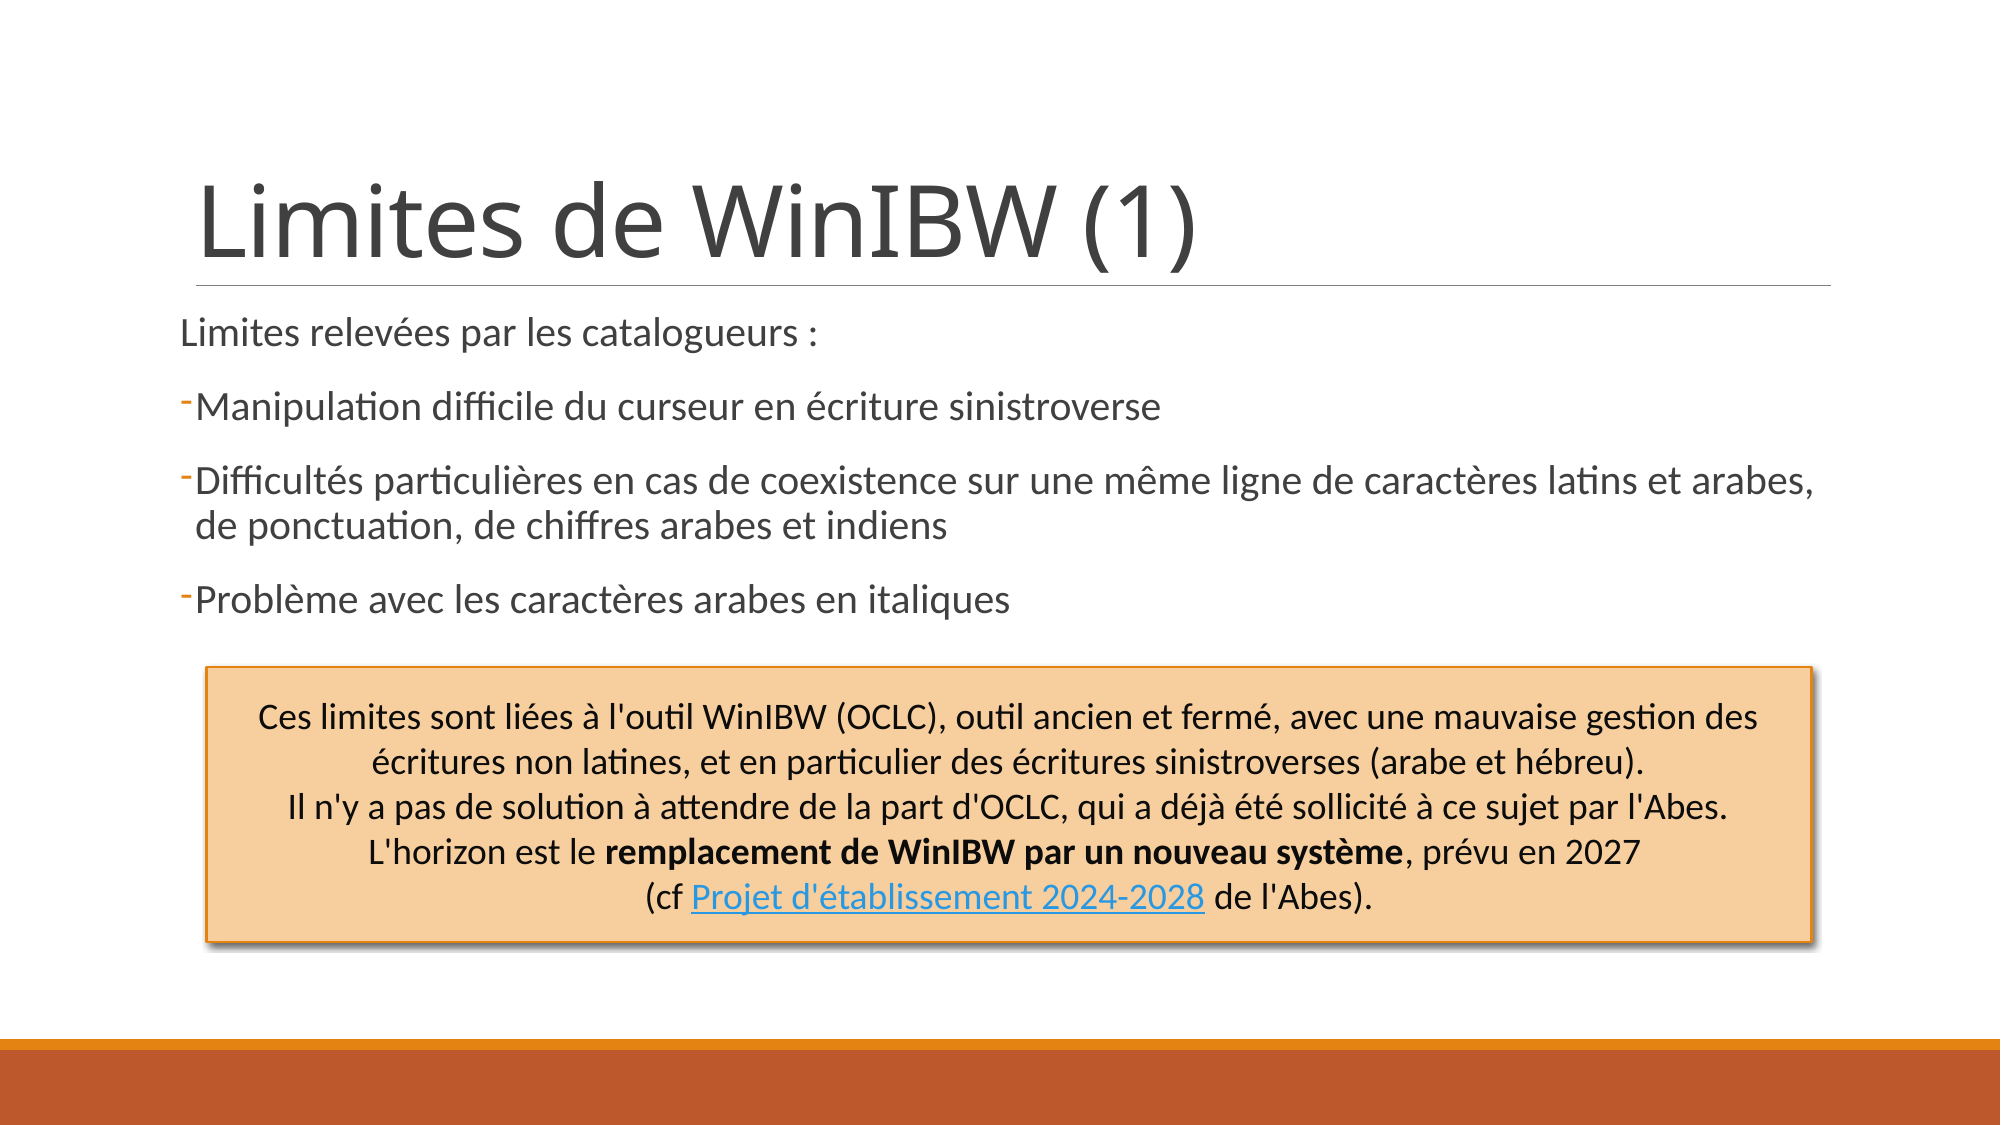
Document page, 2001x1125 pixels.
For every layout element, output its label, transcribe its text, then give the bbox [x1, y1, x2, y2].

text_box Ces limites sont liées à l'outil WinIBW (OCLC), outil ancien et fermé, avec une mauvaise gestion des écritures non latines, et en particulier des écritures sinistroverses (arabe et hébreu). Il n'y a pas de solution à attendre de la part d'OCLC, qui a déjà été sollicité à ce sujet par l'Abes. L'horizon est le remplacement de WinIBW par un nouveau système, prévu en 2027 (cf Projet d'établissement 2024-2028 de l'Abes). [205, 666, 1813, 943]
title Limites de WinIBW (1) [180, 47, 1830, 285]
list Limites relevées par les catalogueurs : Manipulation difficile du curseur en écriture sinistroverse Difficultés particulières en cas de coexistence sur une même ligne de caractères latins et arabes, de ponctuation, de chiffres arabes et indiens Problème avec les caractères arabes en italiques [180, 302, 1830, 963]
